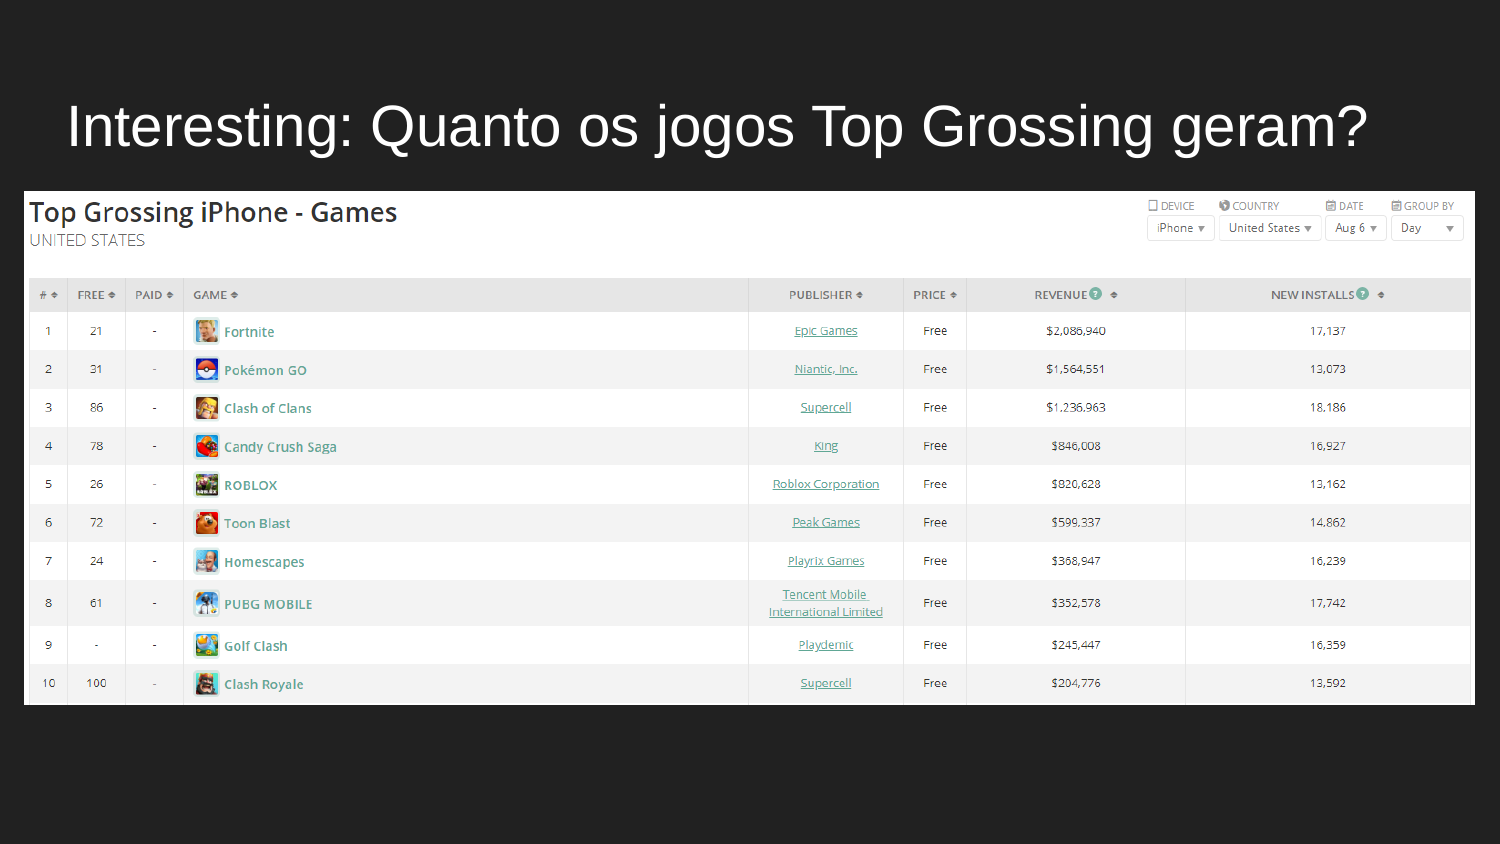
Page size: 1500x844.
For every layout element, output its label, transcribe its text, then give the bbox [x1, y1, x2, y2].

title Interesting: Quanto os jogos Top Grossing geram? [51, 72, 1449, 167]
picture [24, 191, 1476, 705]
